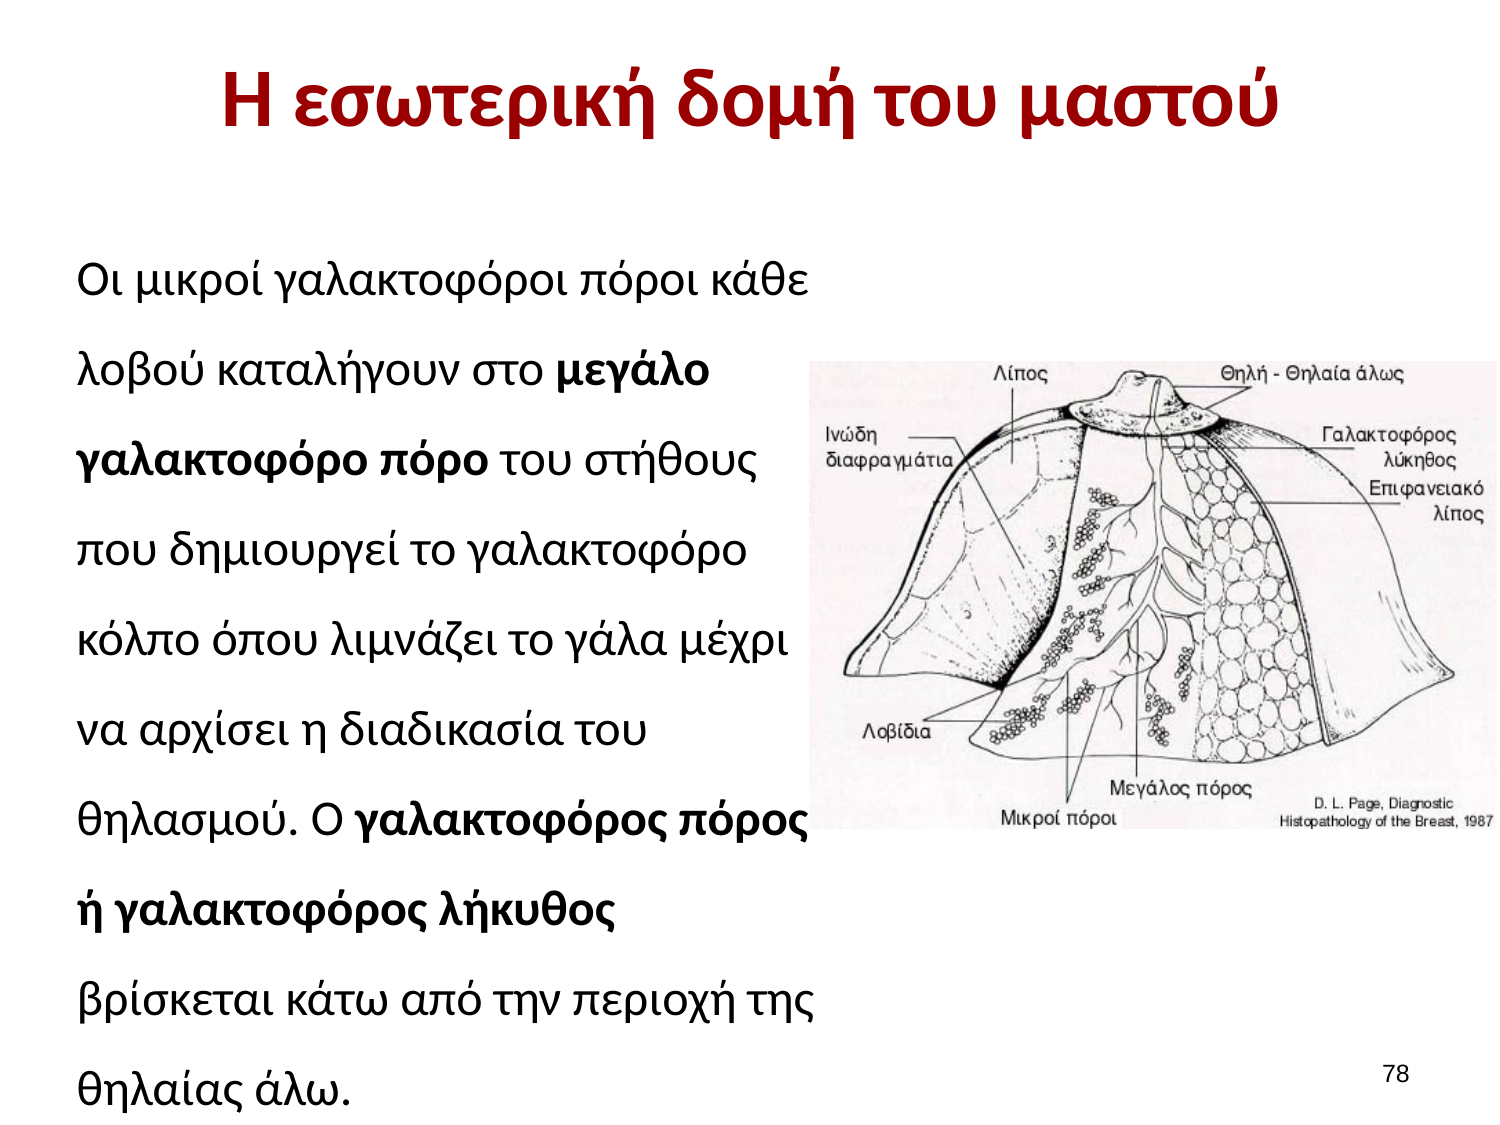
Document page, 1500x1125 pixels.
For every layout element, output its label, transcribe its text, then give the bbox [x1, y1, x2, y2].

picture [808, 361, 1498, 829]
title Η εσωτερική δομή του μαστού [76, 19, 1427, 169]
text_box Οι μικροί γαλακτοφόροι πόροι κάθε λοβού καταλήγουν στο μεγάλο γαλακτοφόρο πόρο του στήθους που δημιουργεί το γαλακτοφόρο κόλπο όπου λιμνάζει το γάλα μέχρι να αρχίσει η διαδικασία του θηλασμού. Ο γαλακτοφόρος πόρος ή γαλακτοφόρος λήκυθος βρίσκεται κάτω από την περιοχή της θηλαίας άλω. [61, 208, 833, 1123]
slide_number 77 [1074, 1042, 1425, 1103]
